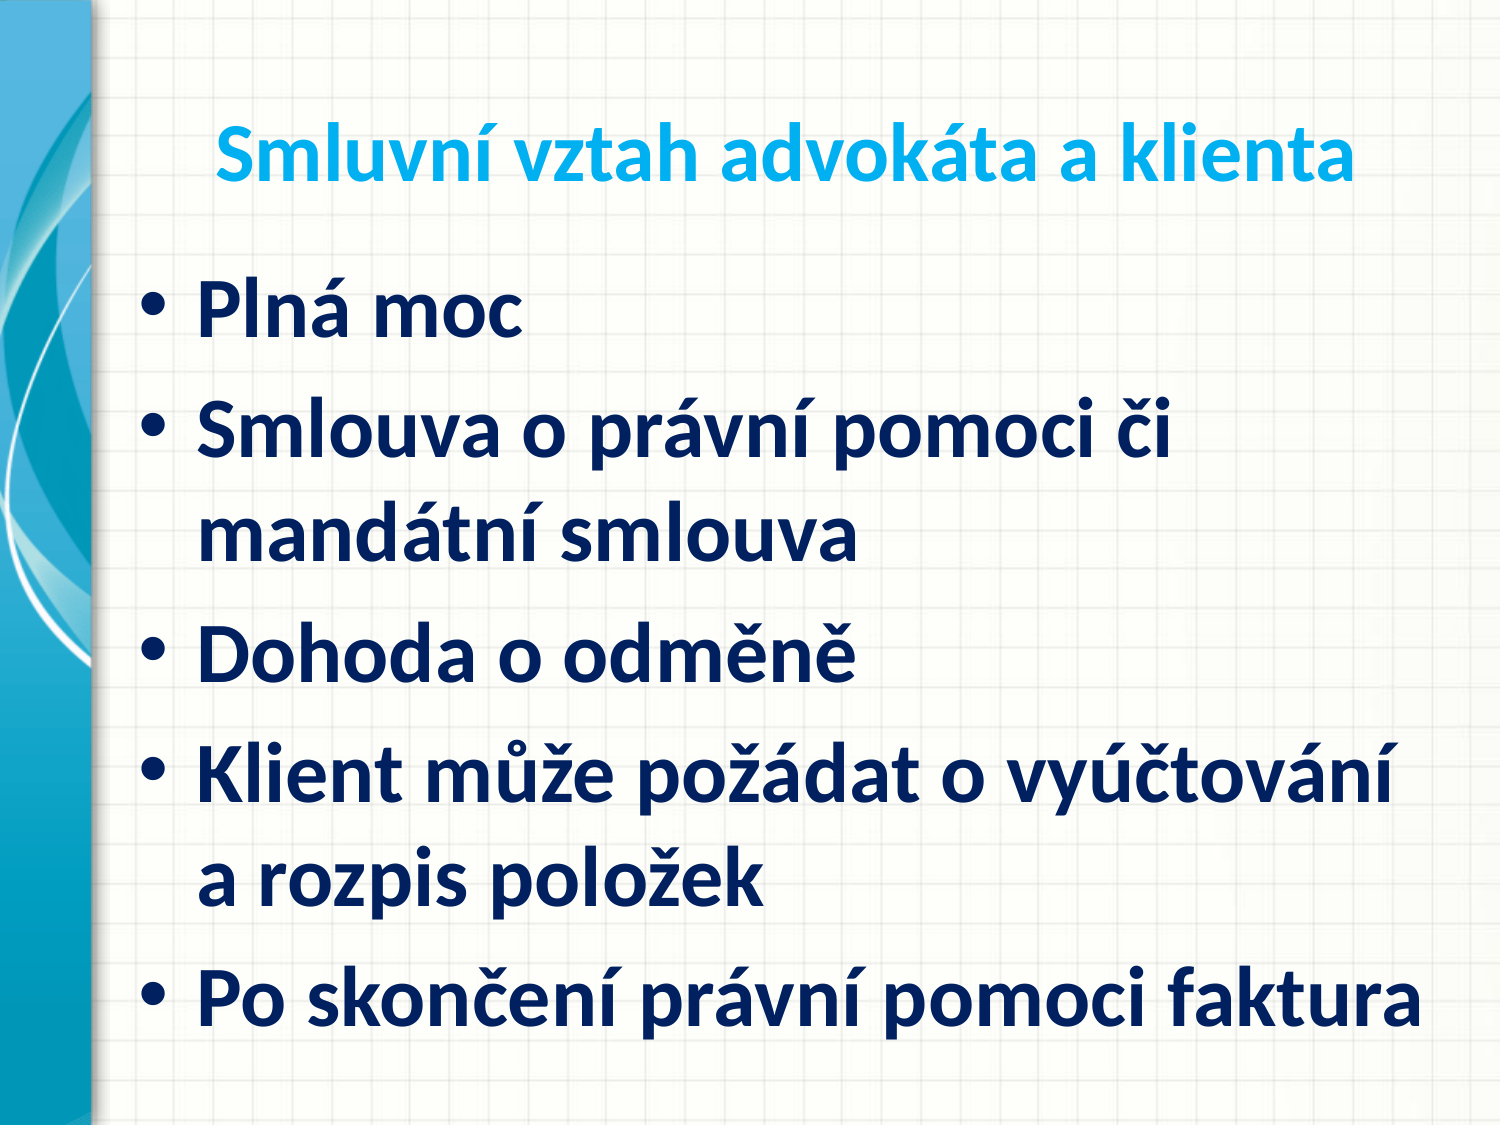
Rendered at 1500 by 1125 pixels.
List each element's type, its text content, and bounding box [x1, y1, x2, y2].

picture [0, 0, 1500, 1125]
list Plná moc Smlouva o právní pomoci či mandátní smlouva Dohoda o odměně Klient může požádat o vyúčtování a rozpis položek Po skončení právní pomoci faktura [123, 243, 1449, 1094]
title Smluvní vztah advokáta a klienta [123, 54, 1449, 243]
